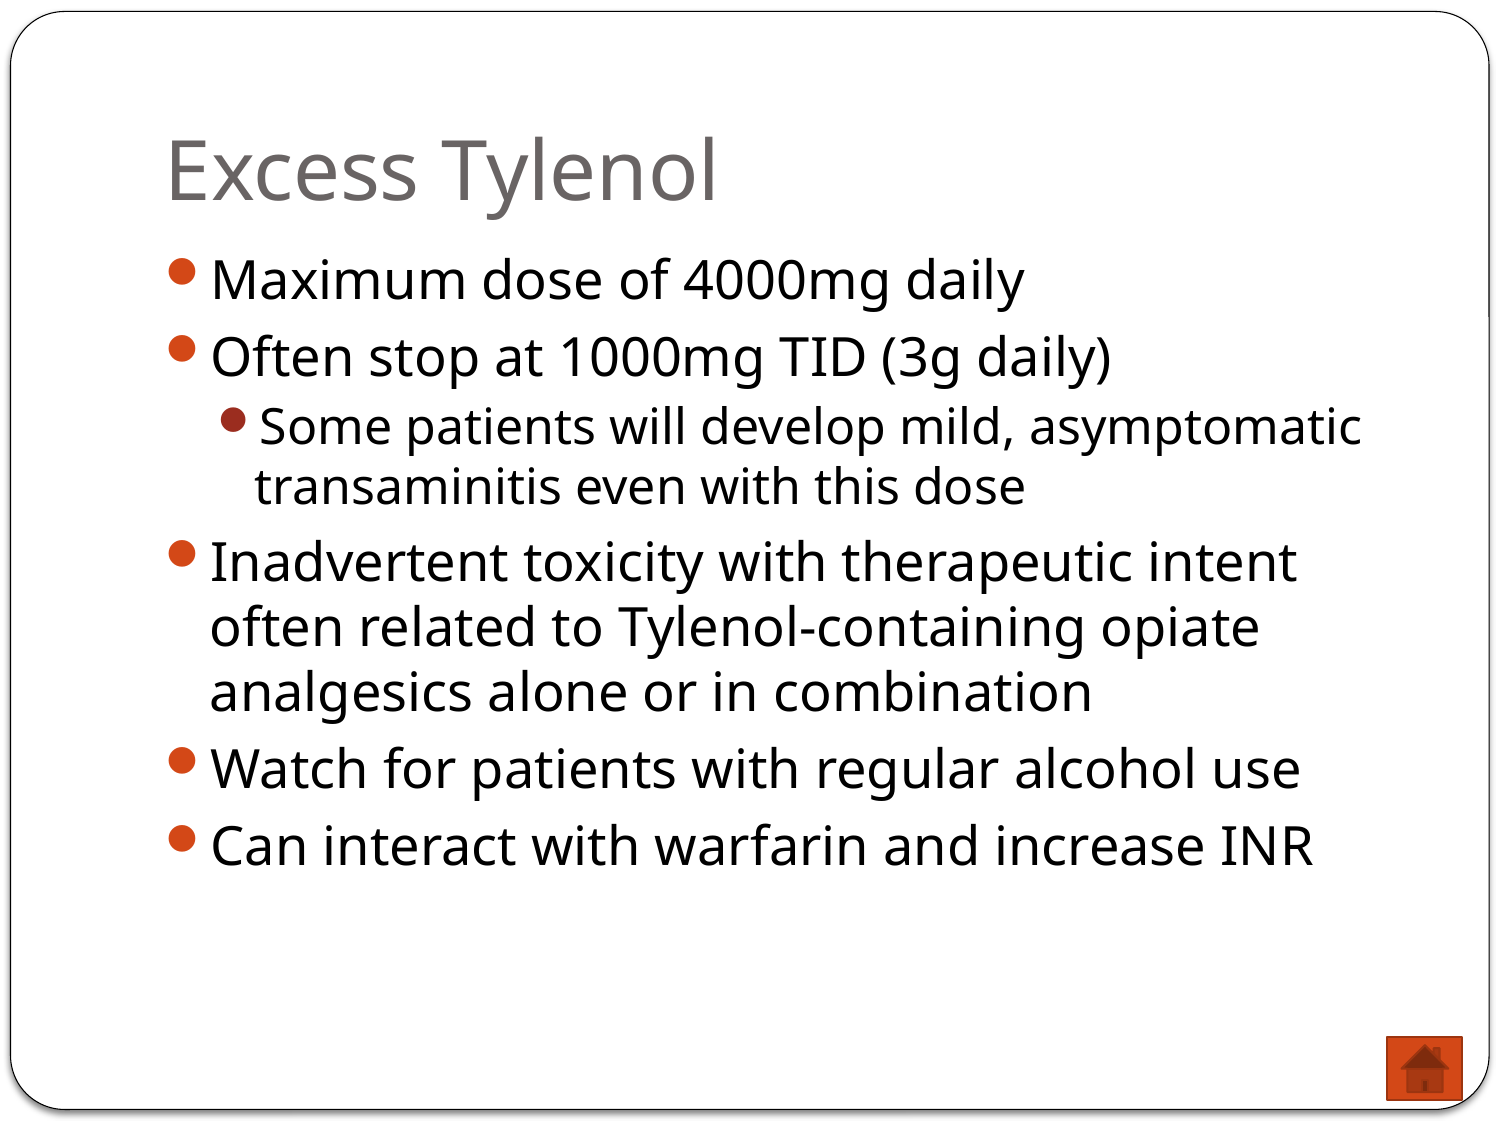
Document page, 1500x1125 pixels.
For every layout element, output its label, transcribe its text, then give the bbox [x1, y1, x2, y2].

title Excess Tylenol [150, 45, 1425, 233]
list Maximum dose of 4000mg daily Often stop at 1000mg TID (3g daily) Some patients will develop mild, asymptomatic transaminitis even with this dose Inadvertent toxicity with therapeutic intent often related to Tylenol-containing opiate analgesics alone or in combination Watch for patients with regular alcohol use Can interact with warfarin and increase INR [150, 237, 1425, 988]
text_box [1386, 1036, 1463, 1101]
